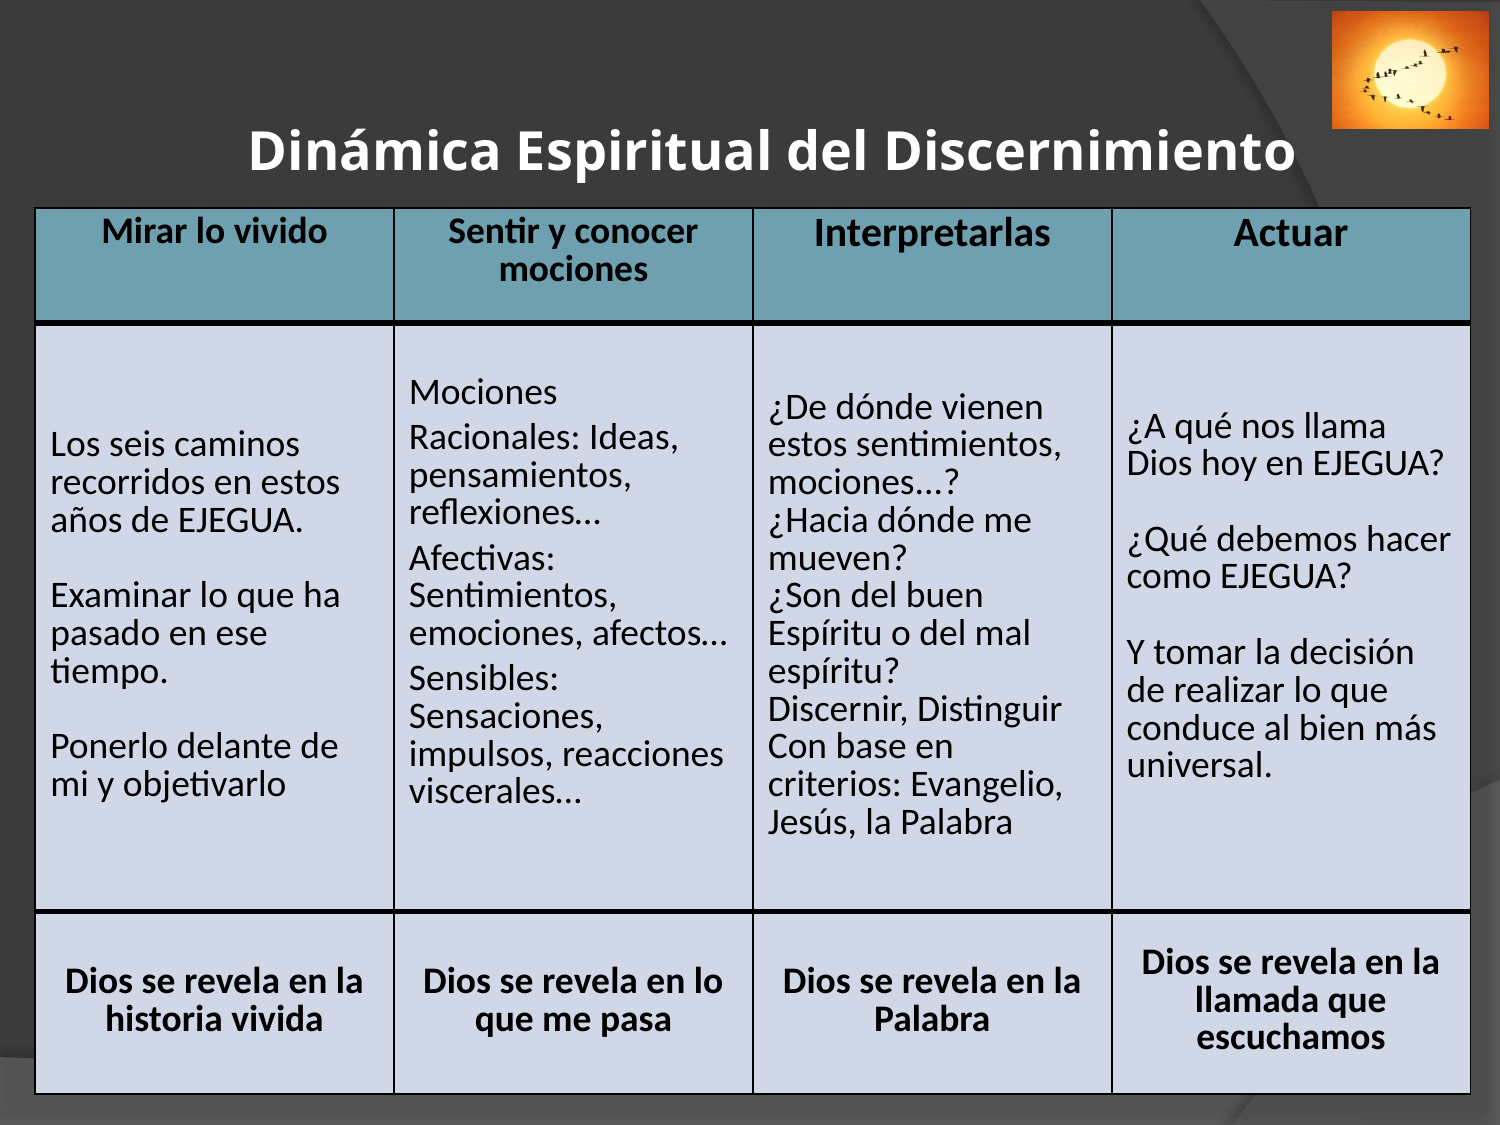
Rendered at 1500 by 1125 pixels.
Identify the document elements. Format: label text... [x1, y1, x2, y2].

table_header Actuar [1113, 209, 1470, 320]
table_cell ¿A qué nos llama Dios hoy en EJEGUA? ¿Qué debemos hacer como EJEGUA? Y tomar la decisión de realizar lo que conduce al bien más universal. [1113, 326, 1470, 909]
picture [1331, 11, 1489, 130]
title Dinámica Espiritual del Discernimiento [240, 101, 1317, 197]
table_cell Dios se revela en la Palabra [754, 914, 1111, 1093]
table_header Mirar lo vivido [36, 209, 393, 320]
table_header Sentir y conocer mociones [395, 209, 752, 320]
table_cell Los seis caminos recorridos en estos años de EJEGUA. Examinar lo que ha pasado en ese tiempo. Ponerlo delante de mi y objetivarlo [36, 326, 393, 909]
table_cell Mociones Racionales: Ideas, pensamientos, reflexiones… Afectivas: Sentimientos, emociones, afectos… Sensibles: Sensaciones, impulsos, reacciones viscerales… [395, 326, 752, 909]
table_cell Dios se revela en la llamada que escuchamos [1113, 914, 1470, 1093]
table_cell Dios se revela en la historia vivida [36, 914, 393, 1093]
table_header Interpretarlas [754, 209, 1111, 320]
table_cell Dios se revela en lo que me pasa [395, 914, 752, 1093]
table_cell ¿De dónde vienen estos sentimientos, mociones...? ¿Hacia dónde me mueven? ¿Son del buen Espíritu o del mal espíritu? Discernir, Distinguir Con base en criterios: Evangelio, Jesús, la Palabra [754, 326, 1111, 909]
